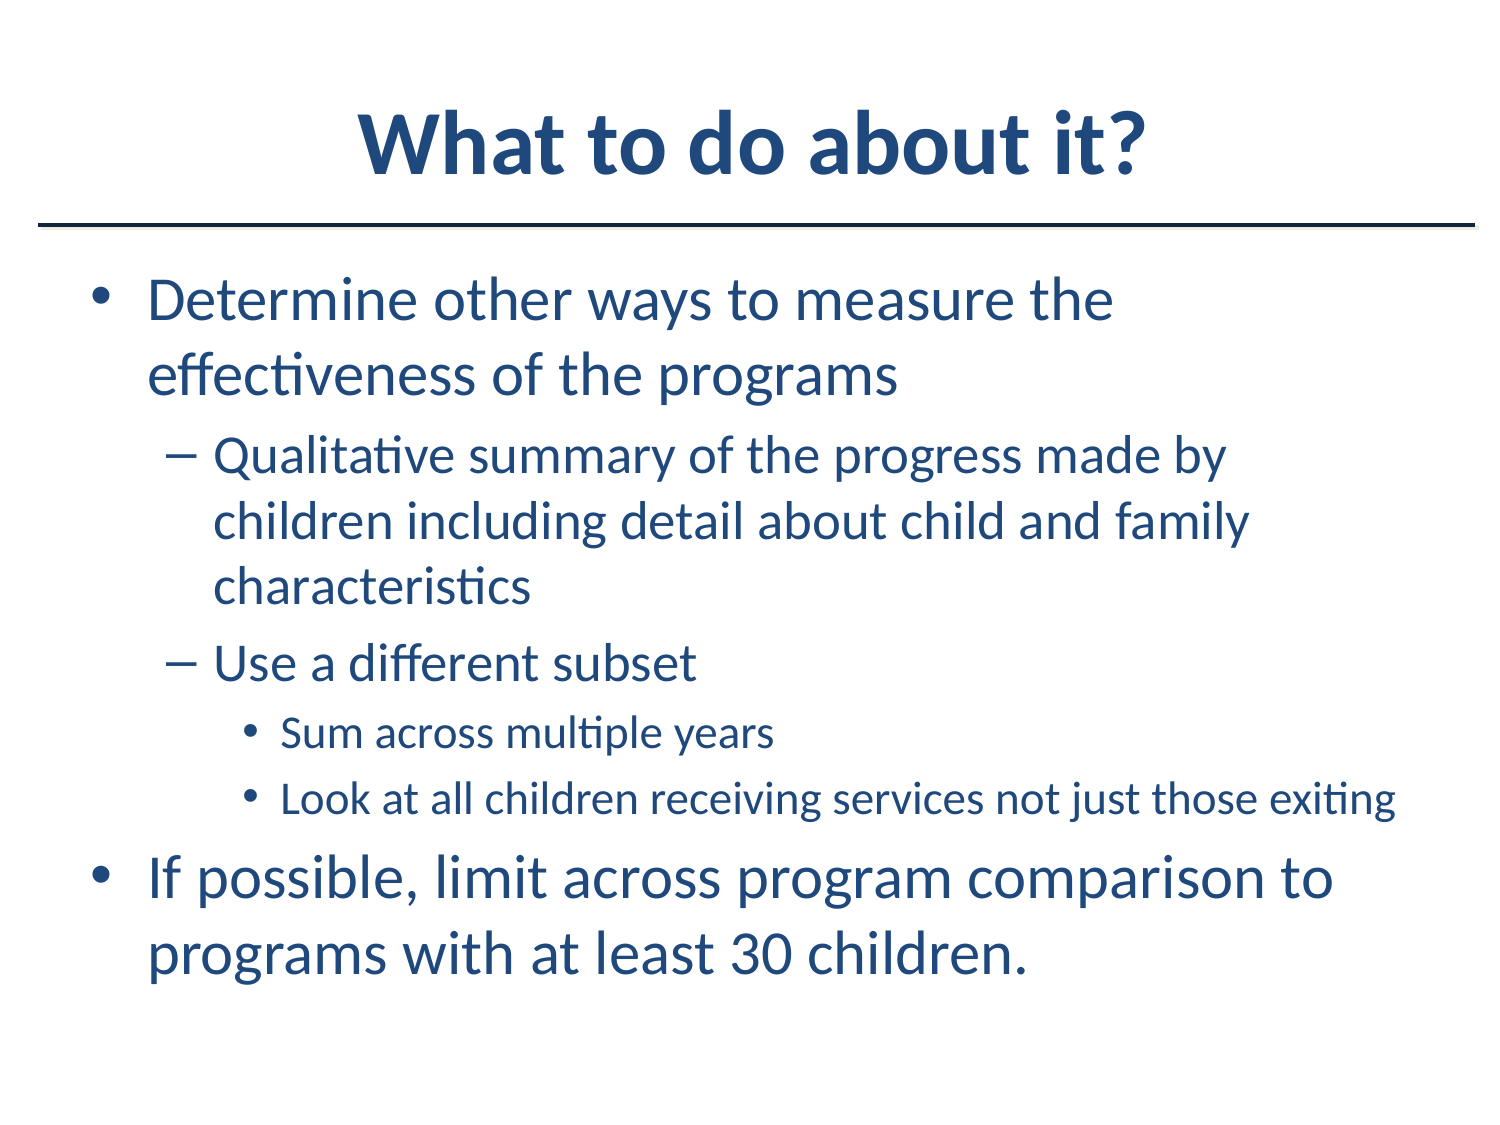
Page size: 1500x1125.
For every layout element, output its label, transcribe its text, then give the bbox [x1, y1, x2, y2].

title What to do about it? [79, 62, 1429, 213]
list Determine other ways to measure the effectiveness of the programs Qualitative summary of the progress made by children including detail about child and family characteristics Use a different subset Sum across multiple years Look at all children receiving services not just those exiting If possible, limit across program comparison to programs with at least 30 children. [75, 249, 1425, 1005]
